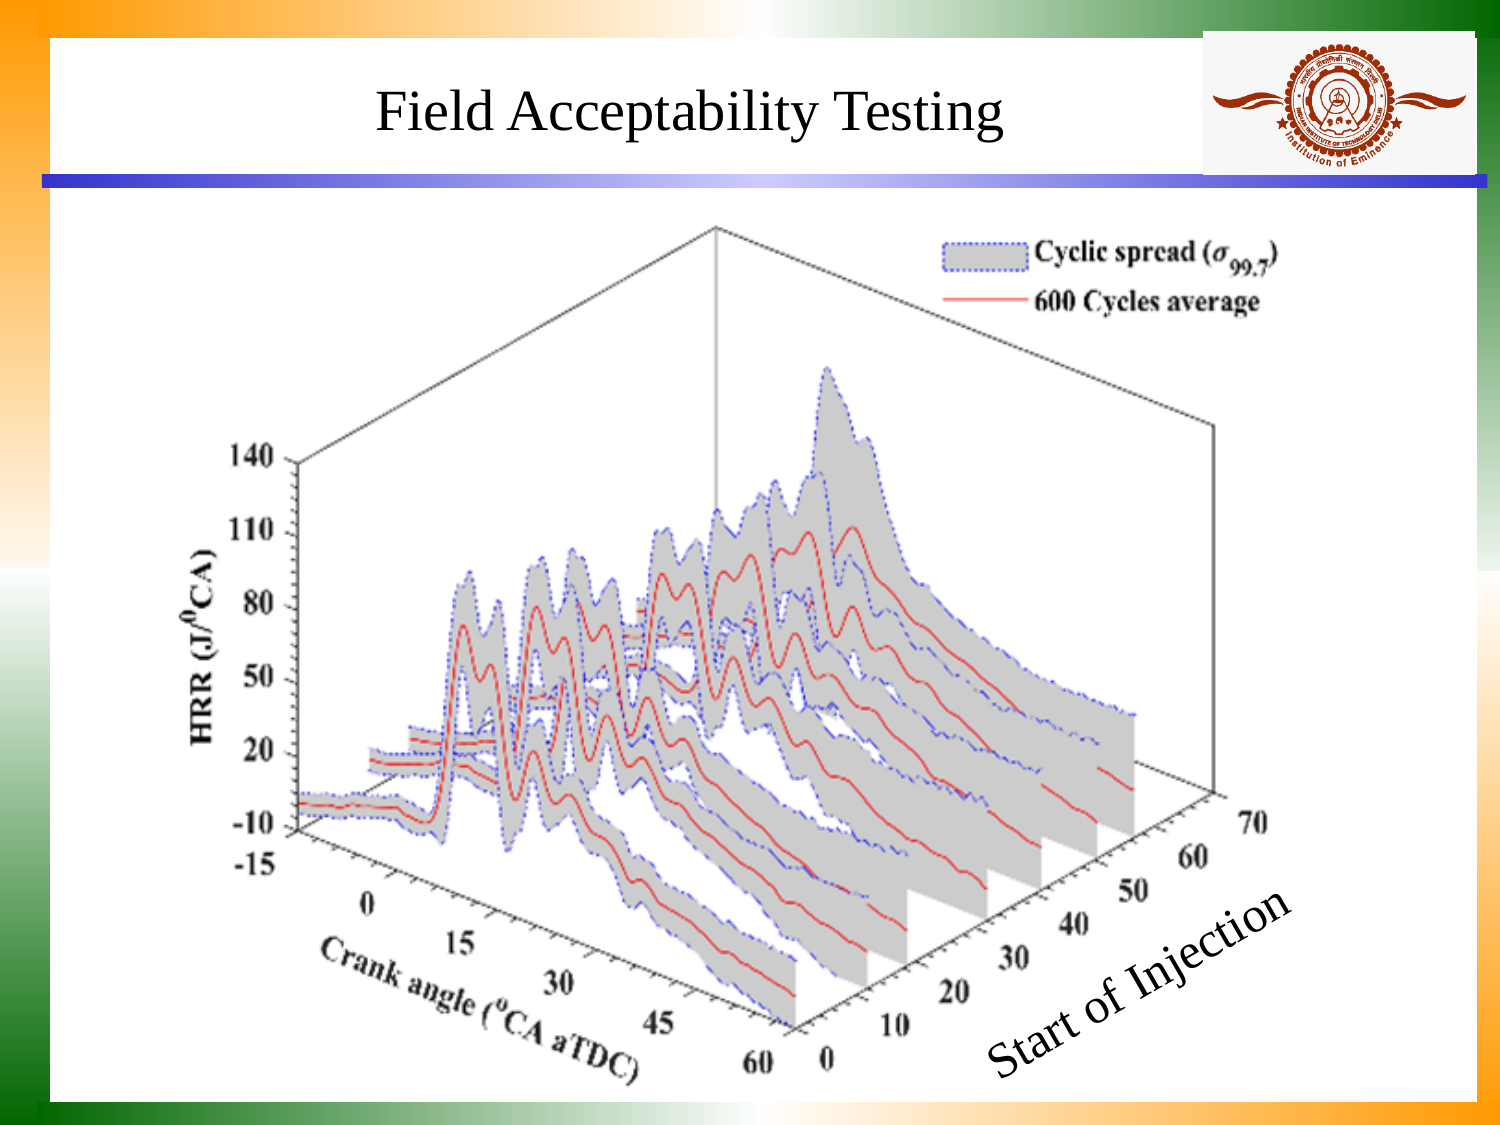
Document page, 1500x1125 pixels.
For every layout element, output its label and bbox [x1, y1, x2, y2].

text_box [0, 0, 1500, 1125]
